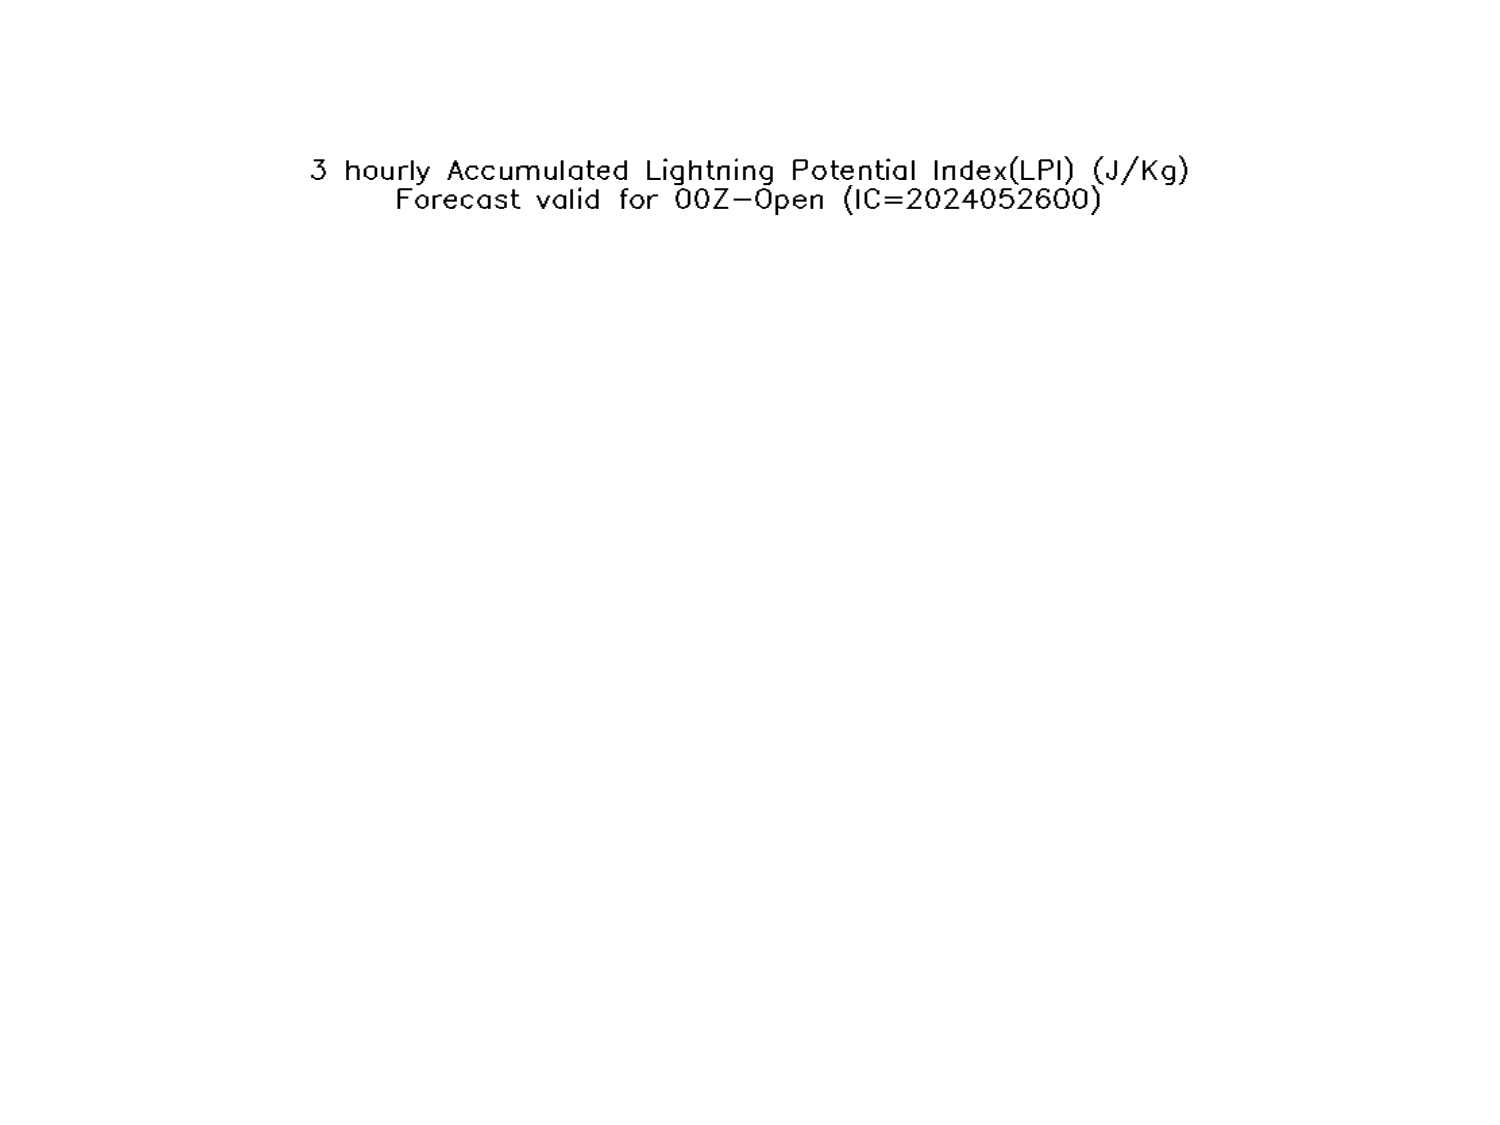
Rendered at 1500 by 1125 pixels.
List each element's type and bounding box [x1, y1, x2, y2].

picture [74, 149, 1426, 976]
